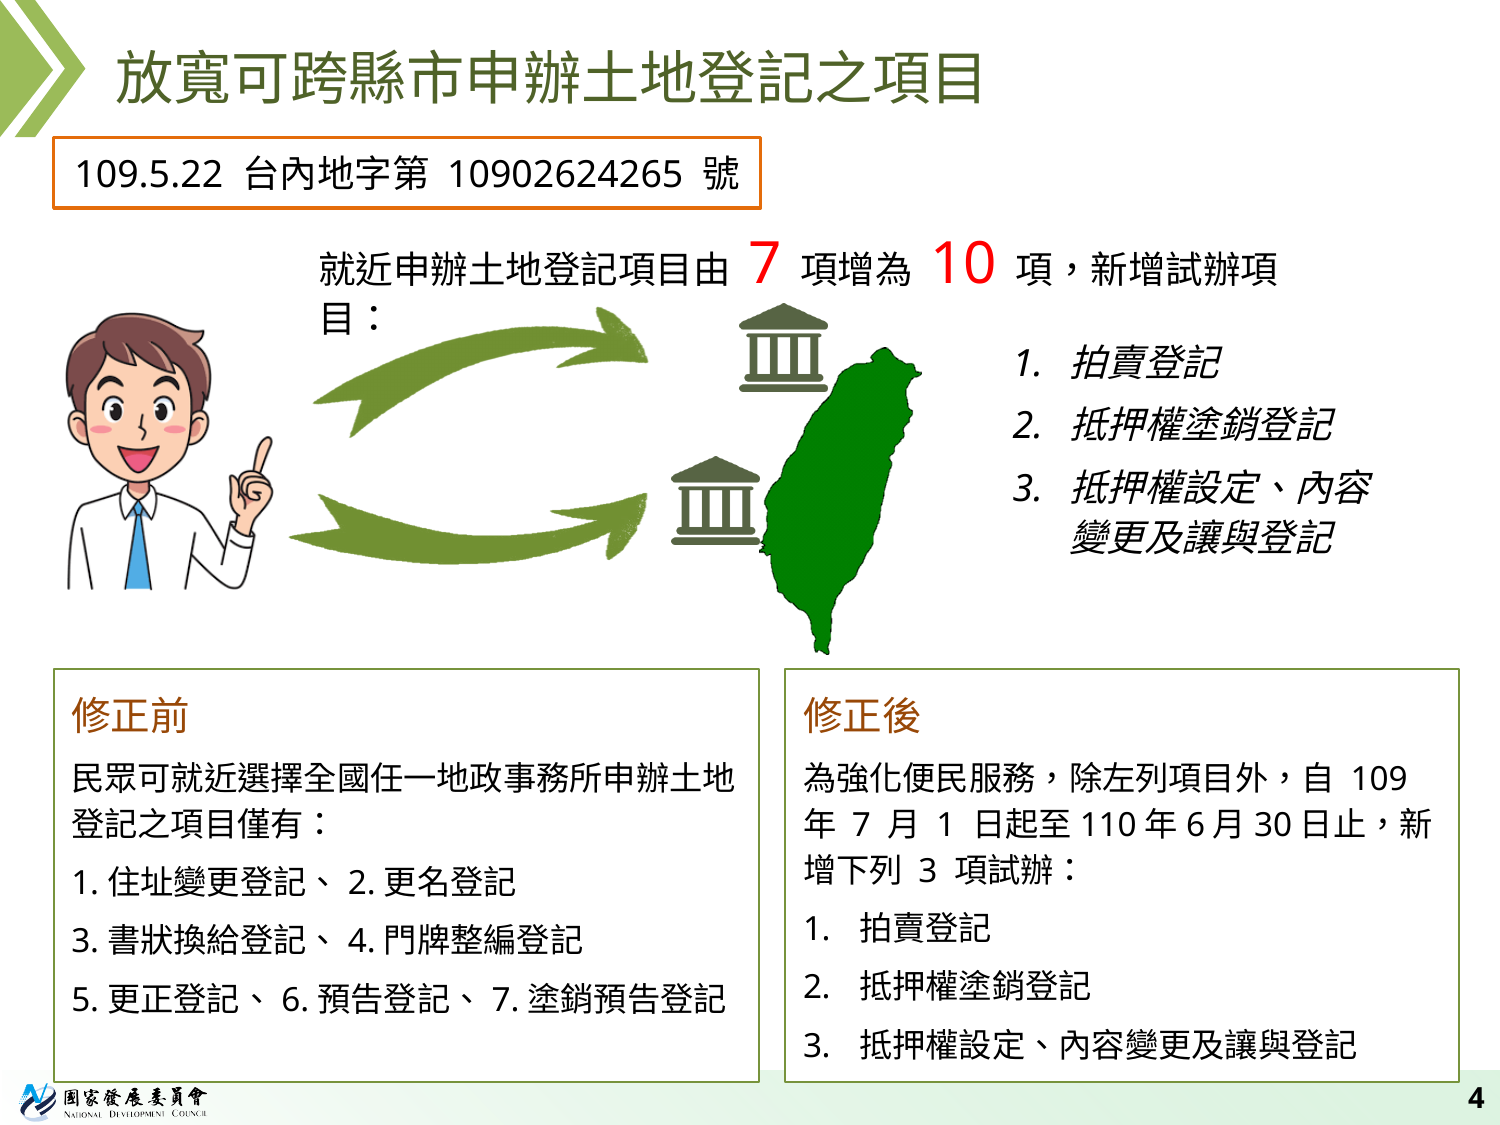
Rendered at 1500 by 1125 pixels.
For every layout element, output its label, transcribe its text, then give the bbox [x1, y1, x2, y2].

picture [12, 1074, 230, 1122]
title 放寬可跨縣市申辦土地登記之項目 [100, 18, 1446, 134]
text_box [671, 303, 922, 655]
text_box 109.5.22 台內地字第 10902624265 號 [52, 135, 763, 210]
text_box 就近申辦土地登記項目由 7 項增為 10 項，新增試辦項目： [303, 218, 1300, 348]
picture [285, 491, 650, 566]
picture [307, 332, 648, 407]
text_box 拍賣登記 抵押權塗銷登記 抵押權設定、內容變更及讓與登記 [998, 326, 1400, 567]
text_box 修正後 為強化便民服務，除左列項目外，自 109 年 7 月 1 日起至110年6月30日止，新增下列 3 項試辦： 拍賣登記 抵押權塗銷登記 抵押權設定、內容變更及讓與登記 [783, 667, 1461, 1084]
text_box 修正前 民眾可就近選擇全國任一地政事務所申辦土地登記之項目僅有： 1.住址變更登記、2.更名登記 3.書狀換給登記、4.門牌整編登記 5.更正登記、6.預告登記、7.塗銷預告登記 [51, 667, 761, 1084]
picture [64, 311, 275, 593]
